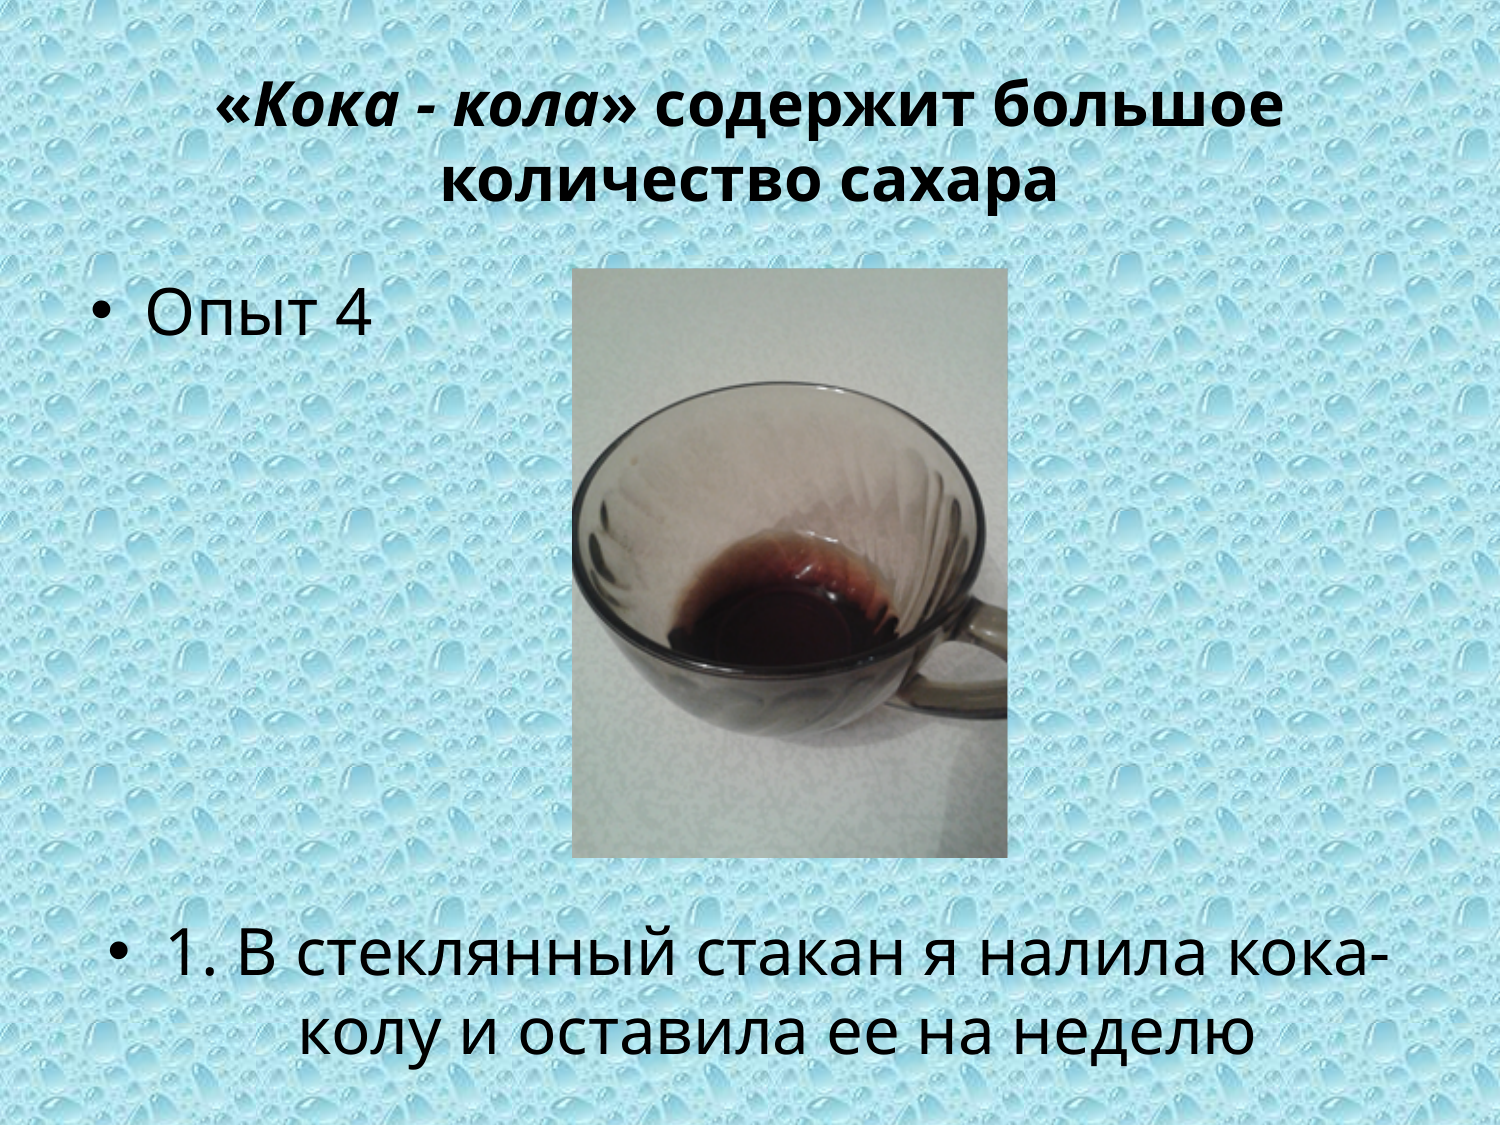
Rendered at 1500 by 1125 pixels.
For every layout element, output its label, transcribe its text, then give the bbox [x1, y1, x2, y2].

picture [0, 0, 1500, 1125]
title «Кока - кола» содержит большое количество сахара [75, 45, 1425, 233]
list Опыт 4 1. В стеклянный стакан я налила кока-колу и оставила ее на неделю [75, 262, 1425, 1083]
